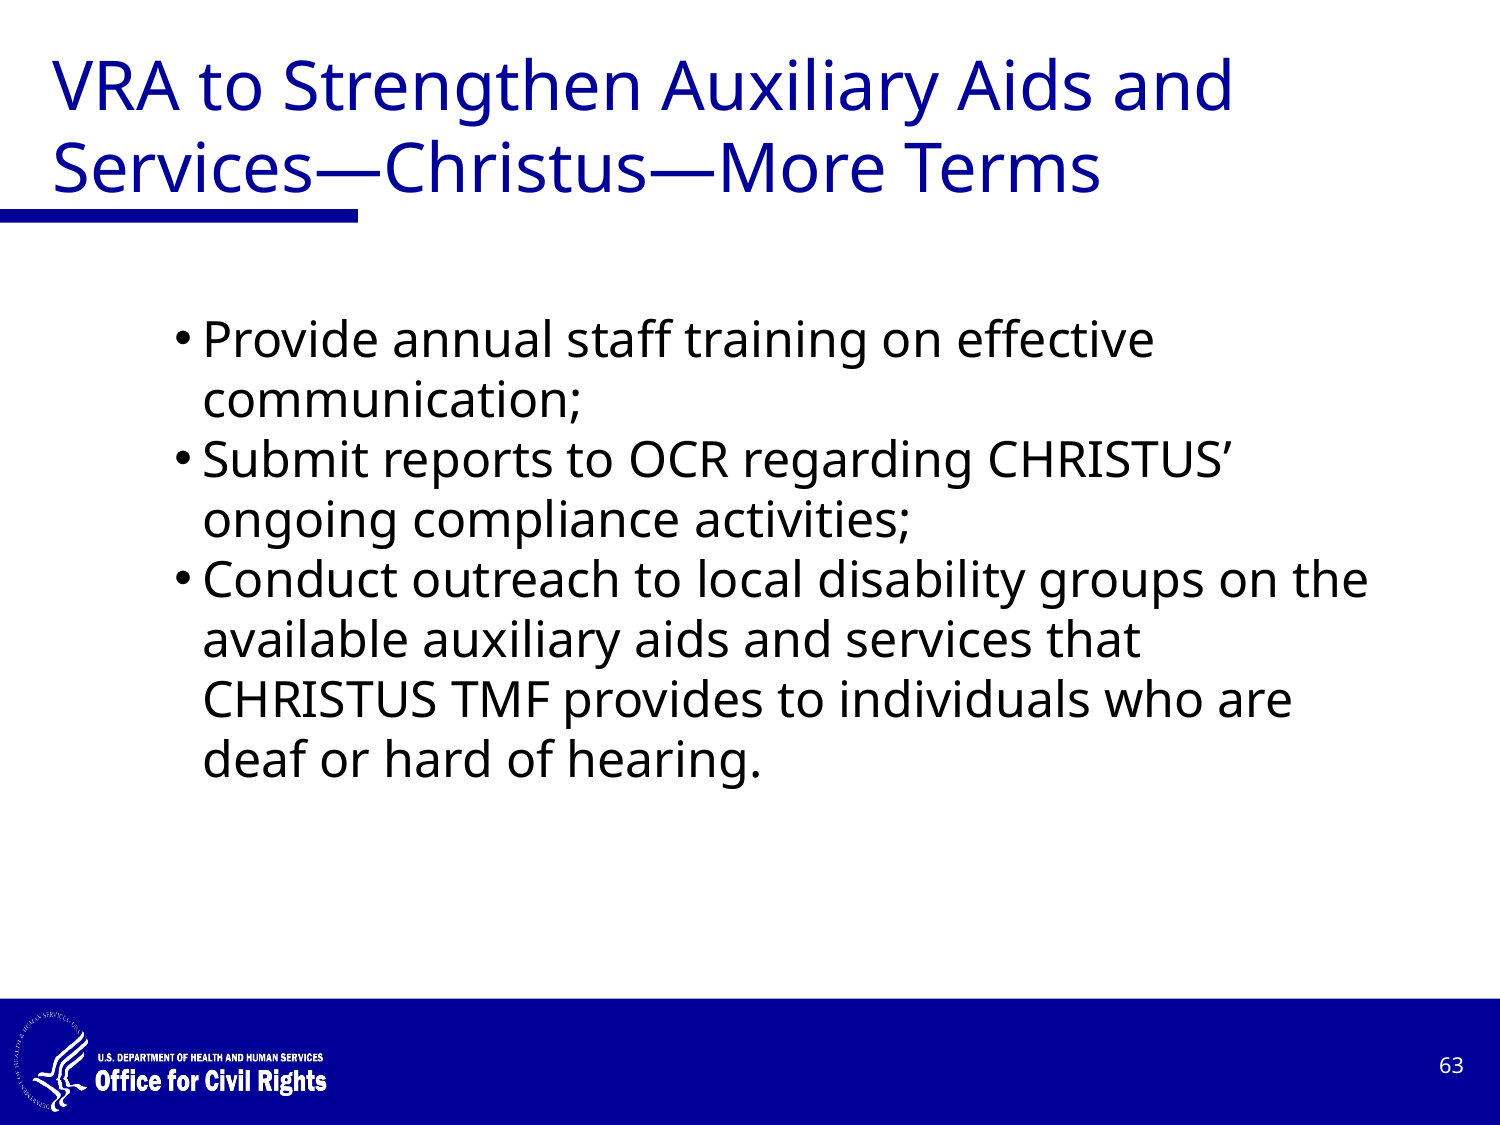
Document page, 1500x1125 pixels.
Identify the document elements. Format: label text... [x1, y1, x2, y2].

picture [14, 1012, 327, 1112]
list Provide annual staff training on effective communication; Submit reports to OCR regarding CHRISTUS’ ongoing compliance activities; Conduct outreach to local disability groups on the available auxiliary aids and services that CHRISTUS TMF provides to individuals who are deaf or hard of hearing. [103, 299, 1397, 937]
title VRA to Strengthen Auxiliary Aids and Services—Christus—More Terms [37, 59, 1322, 189]
